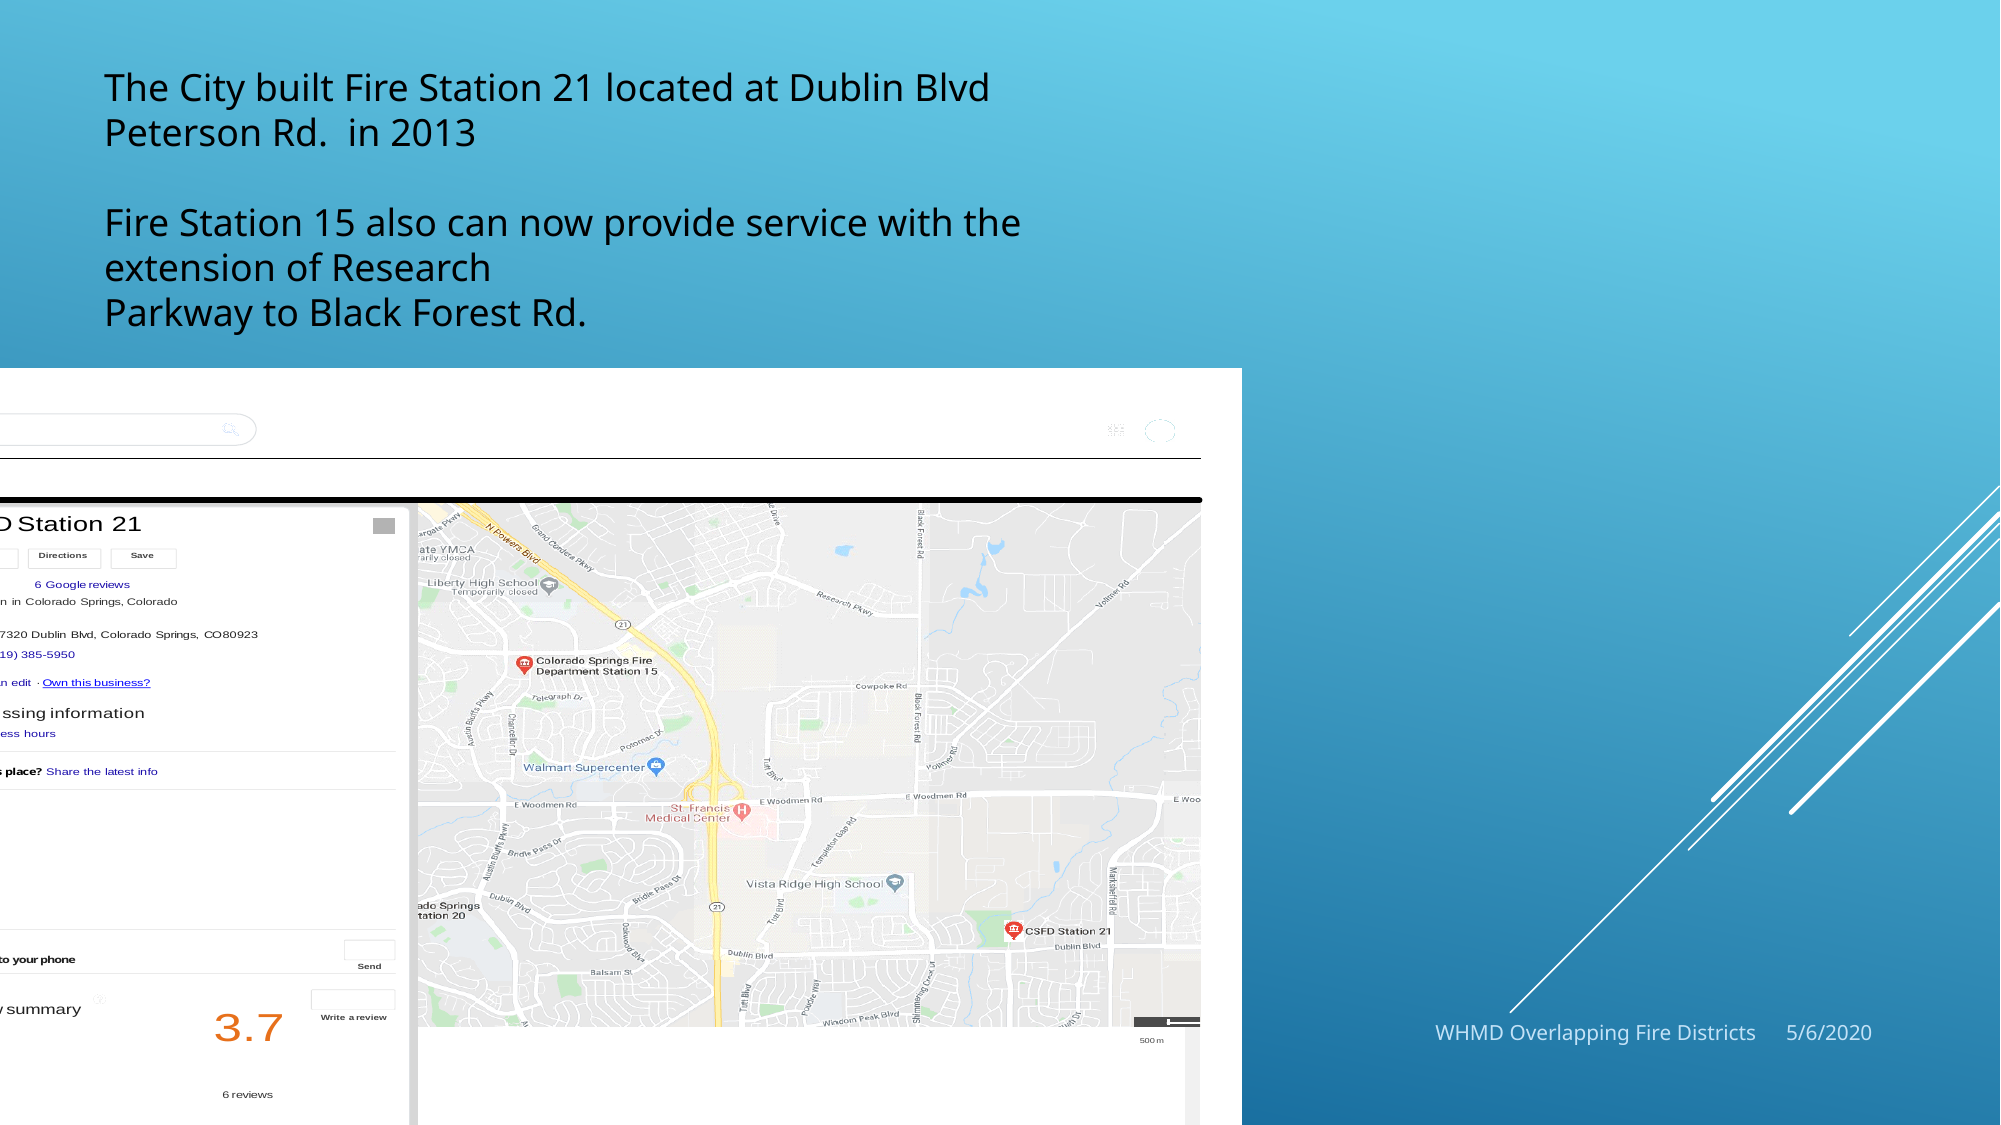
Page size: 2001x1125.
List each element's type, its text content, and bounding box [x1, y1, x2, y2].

text_box The City built Fire Station 21 located at Dublin Blvd Peterson Rd. in 2013 Fire Station 15 also can now provide service with the extension of Research Parkway to Black Forest Rd. [89, 56, 1090, 342]
footer WHMD Overlapping Fire Districts [1420, 1012, 1779, 1073]
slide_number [1779, 1012, 1888, 1073]
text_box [0, 367, 1243, 1125]
